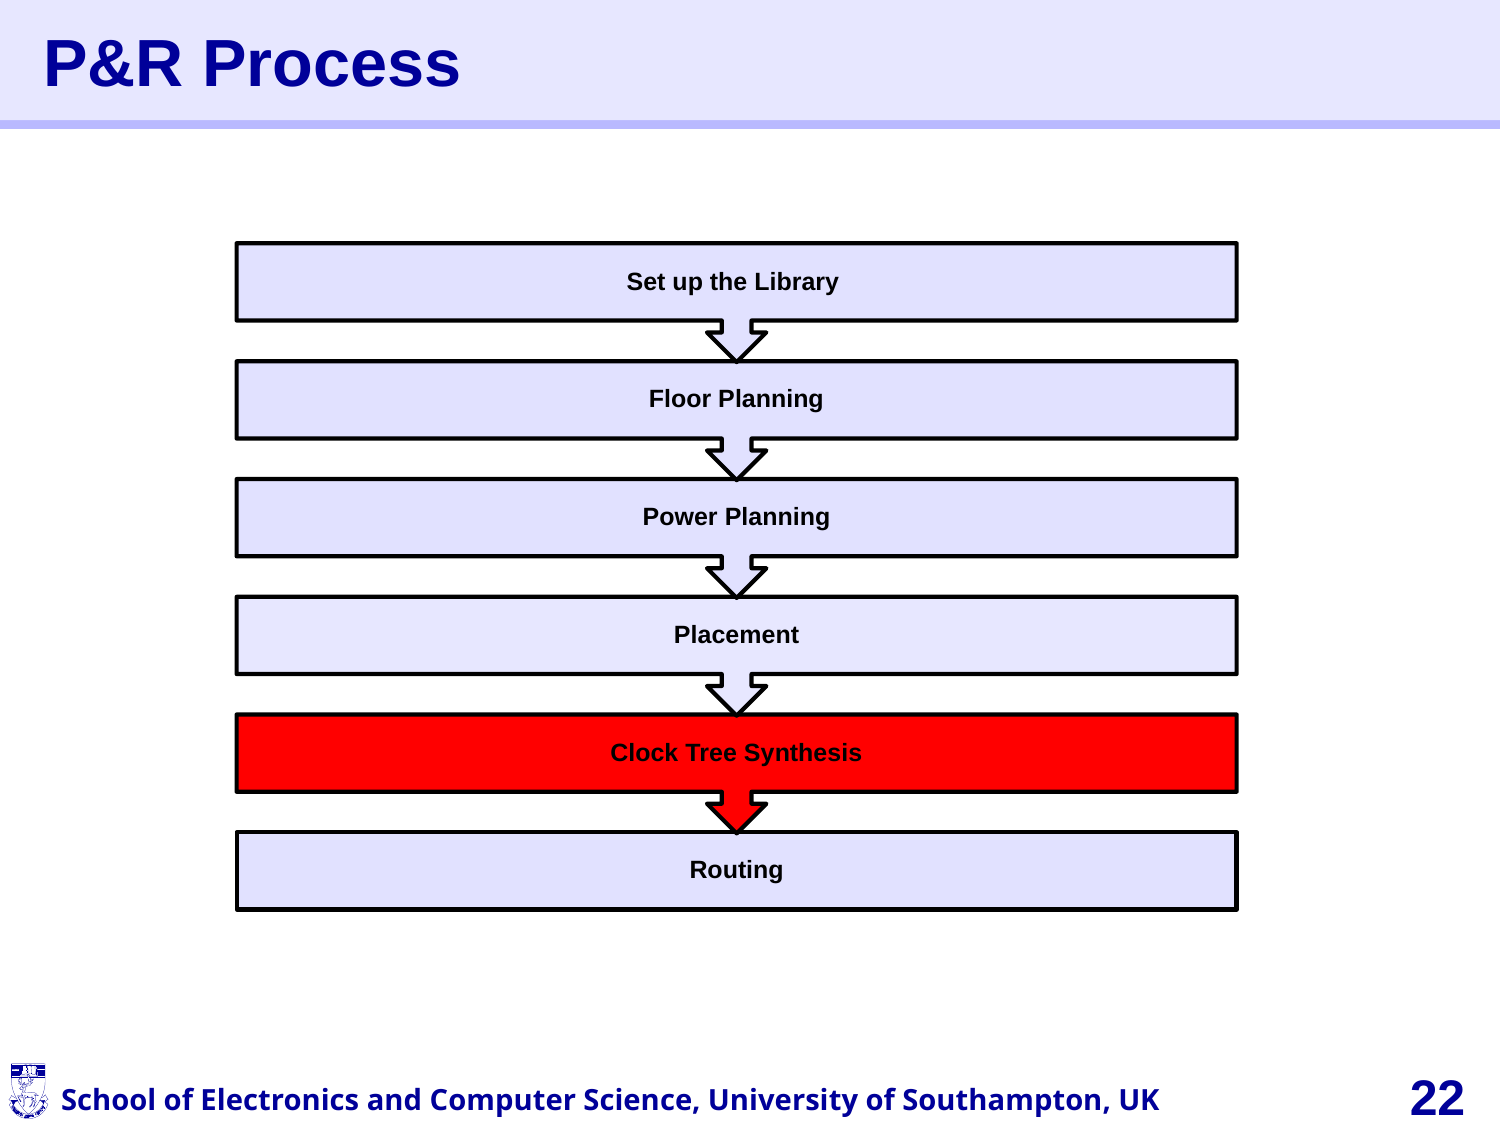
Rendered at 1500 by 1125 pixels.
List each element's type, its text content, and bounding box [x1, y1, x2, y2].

title P&R Process [0, 0, 1500, 121]
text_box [236, 242, 1237, 911]
